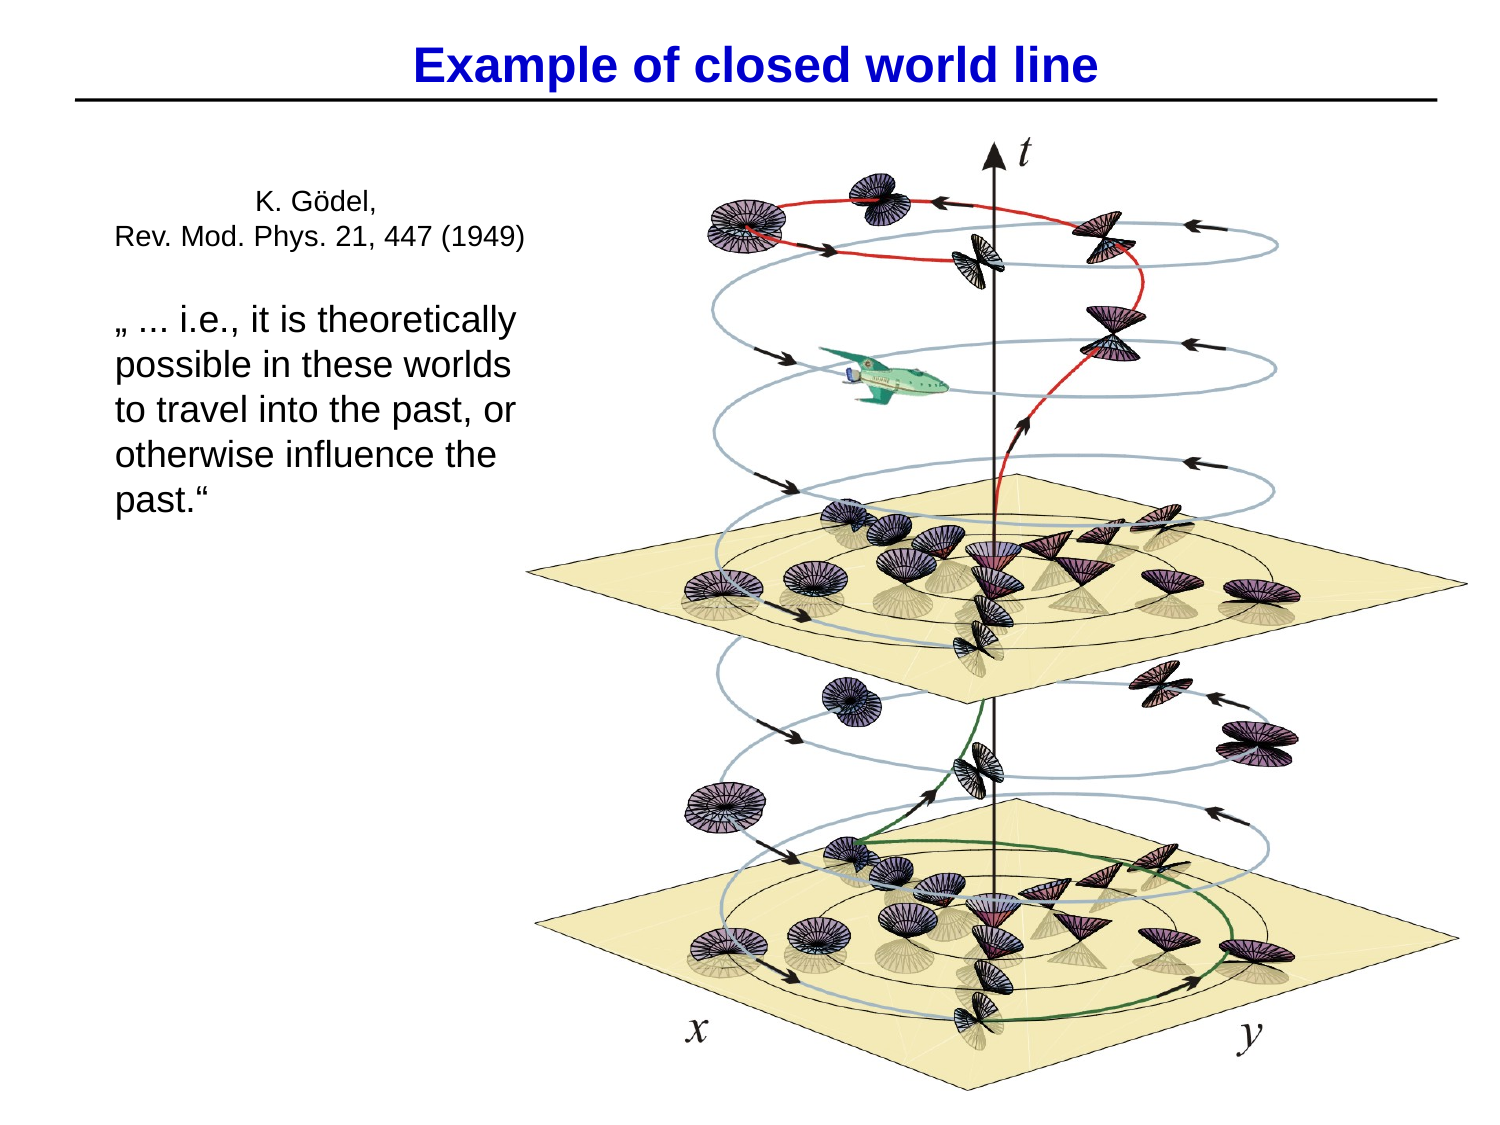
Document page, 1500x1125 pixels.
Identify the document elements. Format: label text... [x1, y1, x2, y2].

text_box Example of closed world line [74, 24, 1438, 100]
text_box „ ... i.e., it is theoretically possible in these worlds to travel into the past, or otherwise influence the past.“ [100, 287, 519, 528]
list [524, 137, 1469, 1091]
text_box K. Gödel, Rev. Mod. Phys. 21, 447 (1949) [99, 174, 519, 260]
